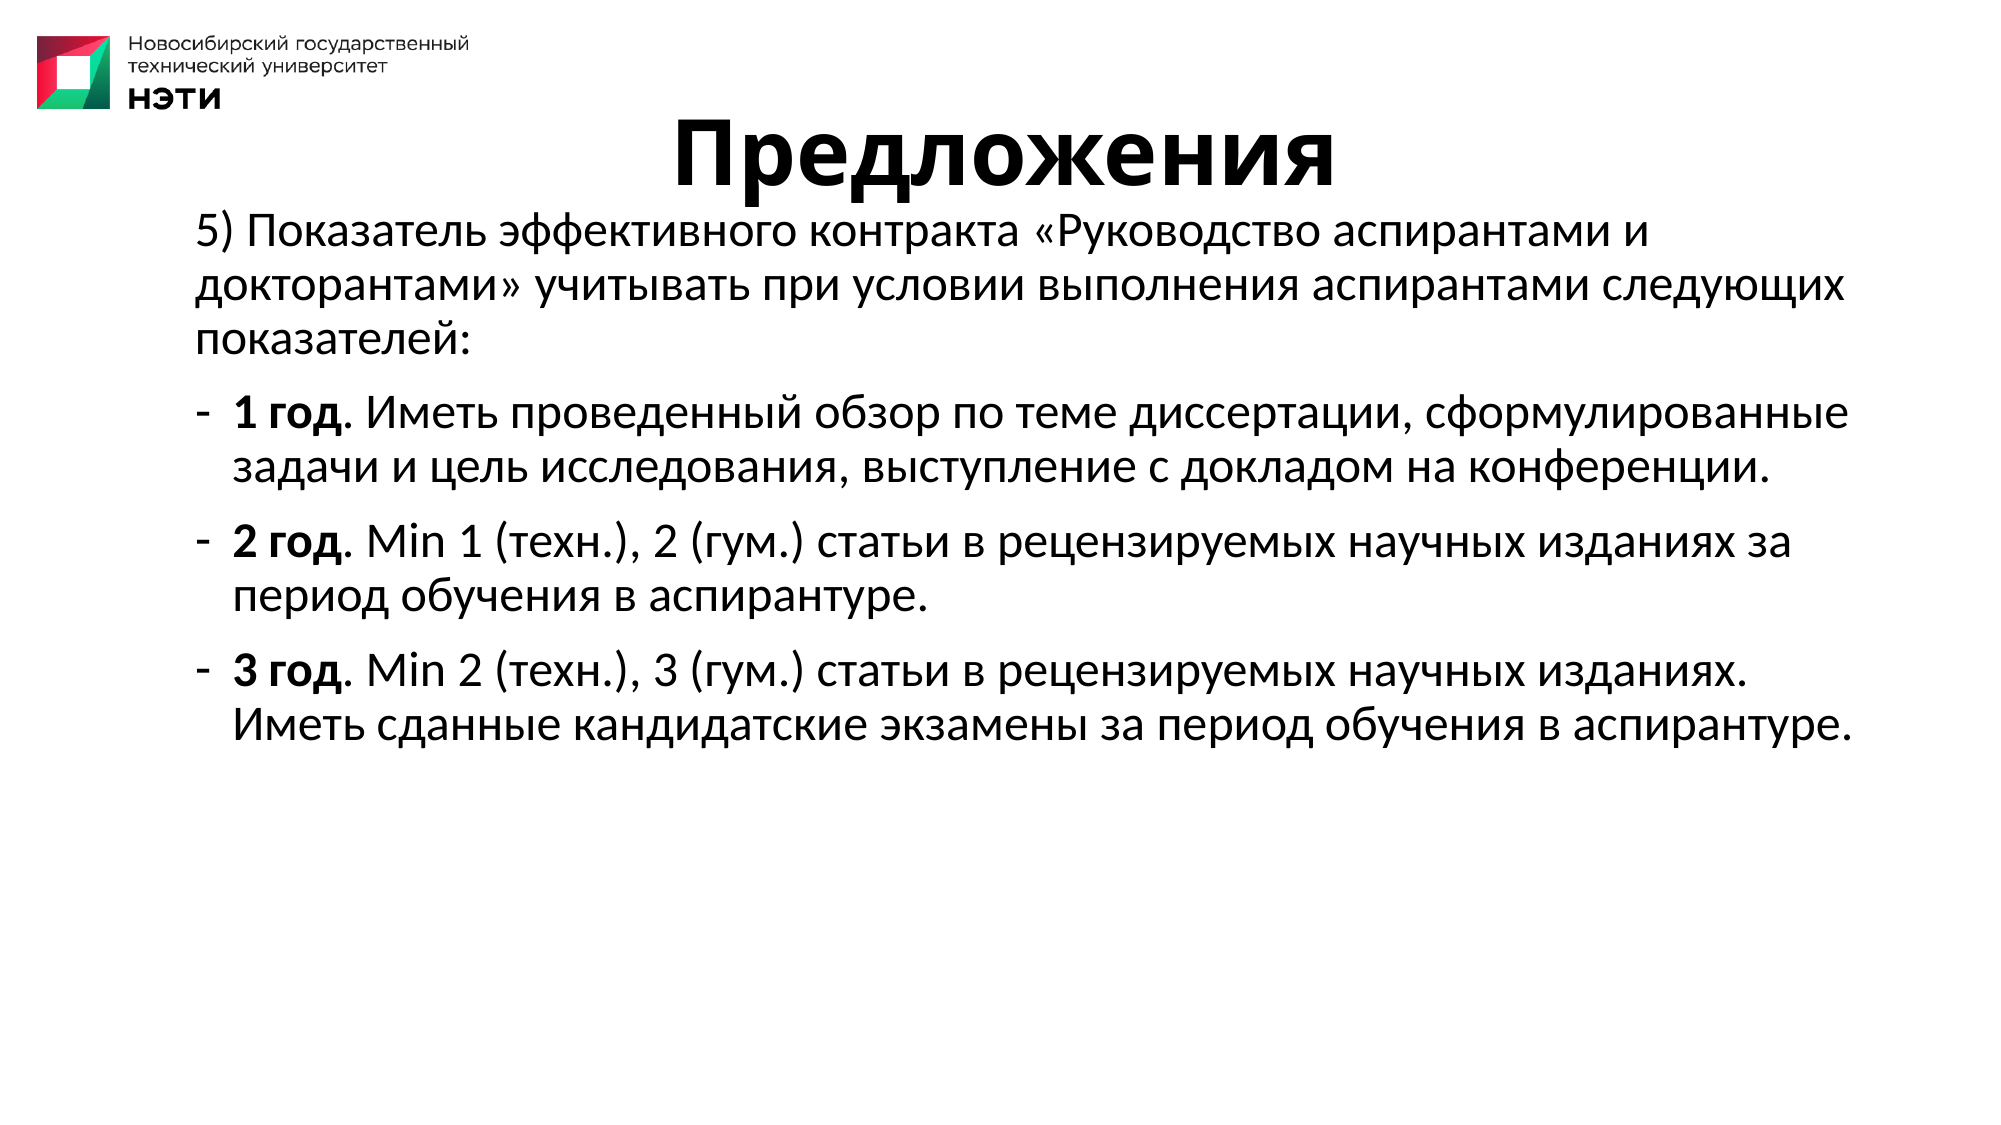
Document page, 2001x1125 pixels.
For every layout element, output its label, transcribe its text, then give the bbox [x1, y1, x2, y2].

picture [37, 35, 468, 110]
text_box 5) Показатель эффективного контракта «Руководство аспирантами и докторантами» учитывать при условии выполнения аспирантами следующих показателей: 1 год. Иметь проведенный обзор по теме диссертации, сформулированные задачи и цель исследования, выступление с докладом на конференции. 2 год. Min 1 (техн.), 2 (гум.) статьи в рецензируемых научных изданиях за период обучения в аспирантуре. 3 год. Min 2 (техн.), 3 (гум.) статьи в рецензируемых научных изданиях. Иметь сданные кандидатские экзамены за период обучения в аспирантуре. [179, 195, 1875, 1048]
text_box Предложения [134, 98, 1875, 247]
